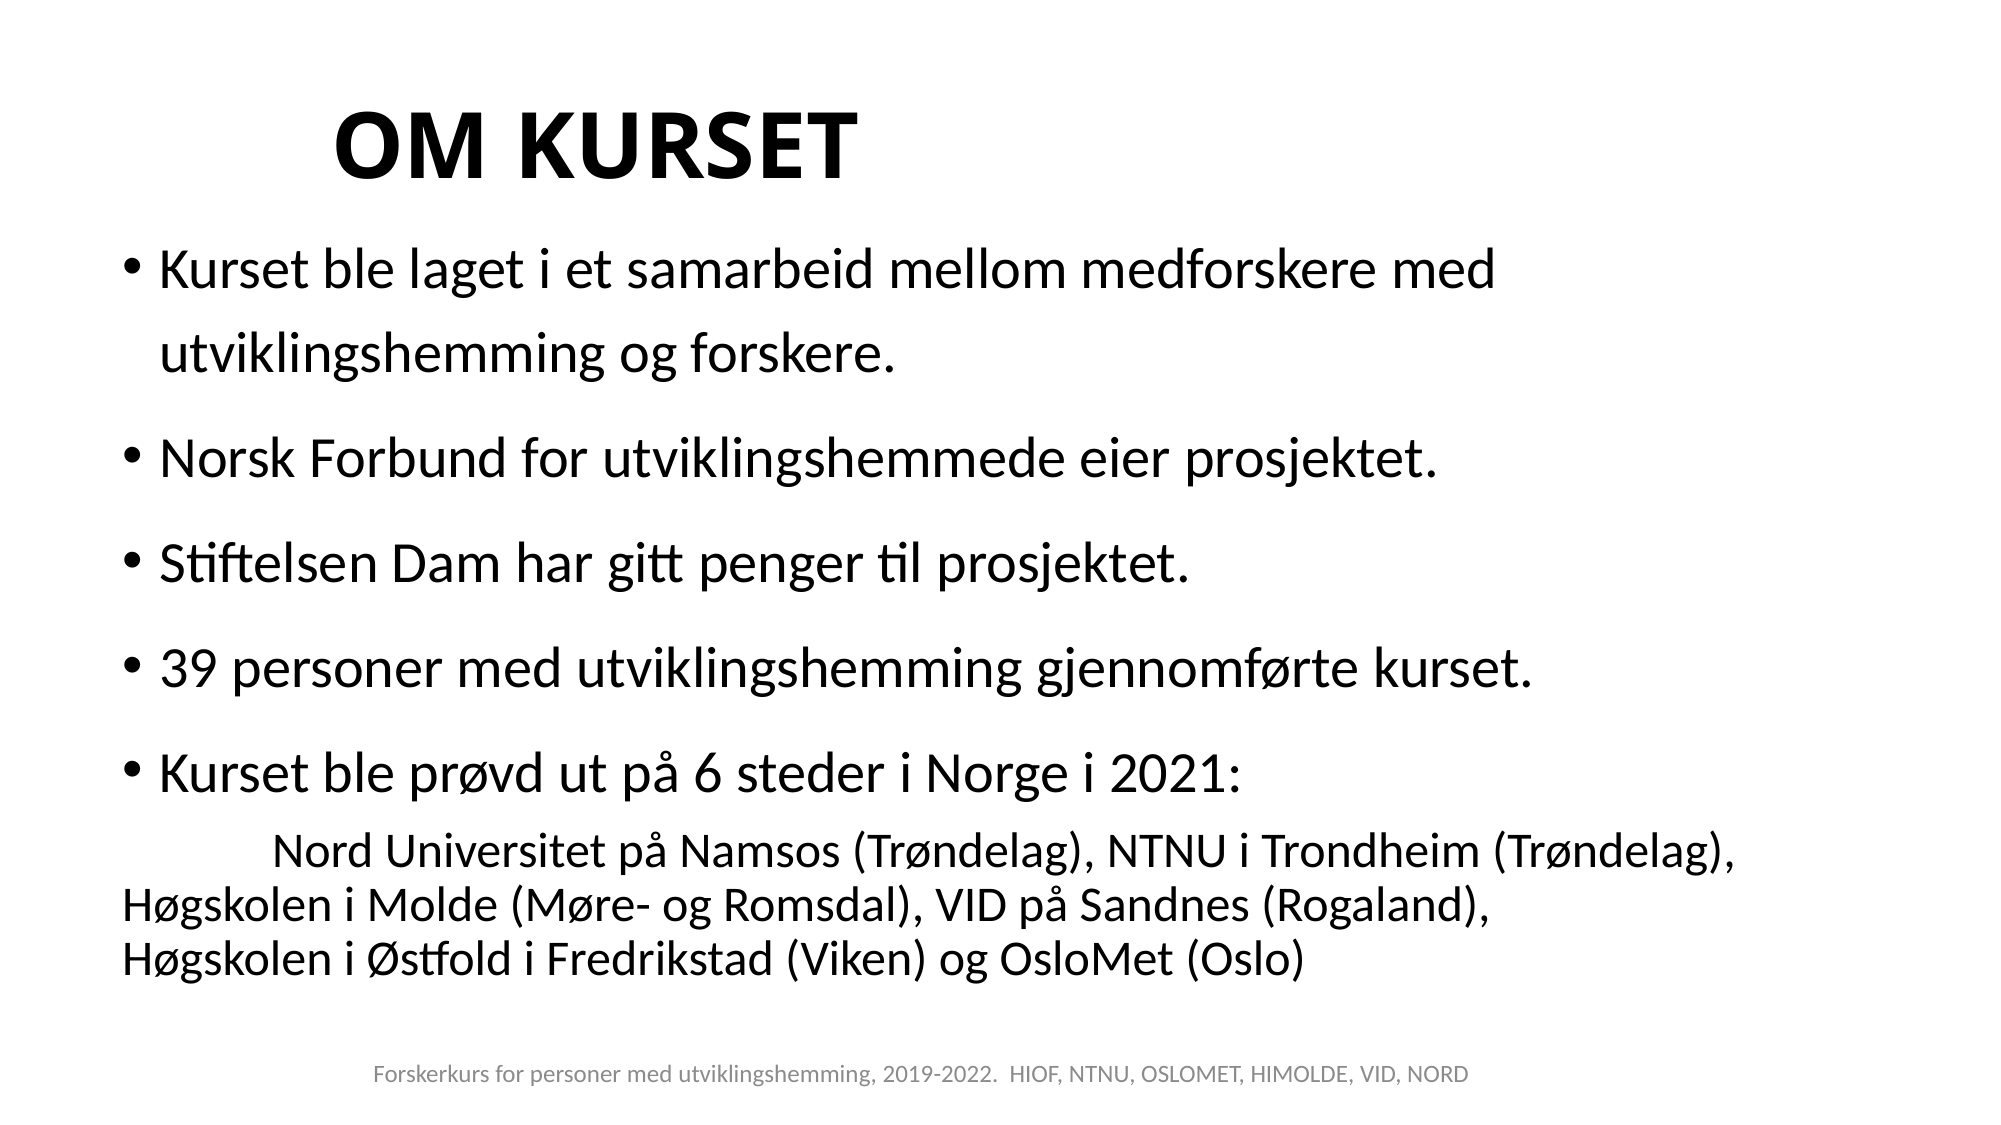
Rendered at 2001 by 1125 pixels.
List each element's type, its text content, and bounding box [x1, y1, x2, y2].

list Kurset ble laget i et samarbeid mellom medforskere med utviklingshemming og forskere. Norsk Forbund for utviklingshemmede eier prosjektet. Stiftelsen Dam har gitt penger til prosjektet. 39 personer med utviklingshemming gjennomførte kurset. Kurset ble prøvd ut på 6 steder i Norge i 2021: Nord Universitet på Namsos (Trøndelag), NTNU i Trondheim (Trøndelag), Høgskolen i Molde (Møre- og Romsdal), VID på Sandnes (Rogaland), Høgskolen i Østfold i Fredrikstad (Viken) og OsloMet (Oslo) [107, 209, 1833, 1043]
footer Forskerkurs for personer med utviklingshemming, 2019-2022. HIOF, NTNU, OSLOMET, HIMOLDE, VID, NORD [315, 1042, 1529, 1103]
title OM KURSET [107, 40, 1084, 209]
